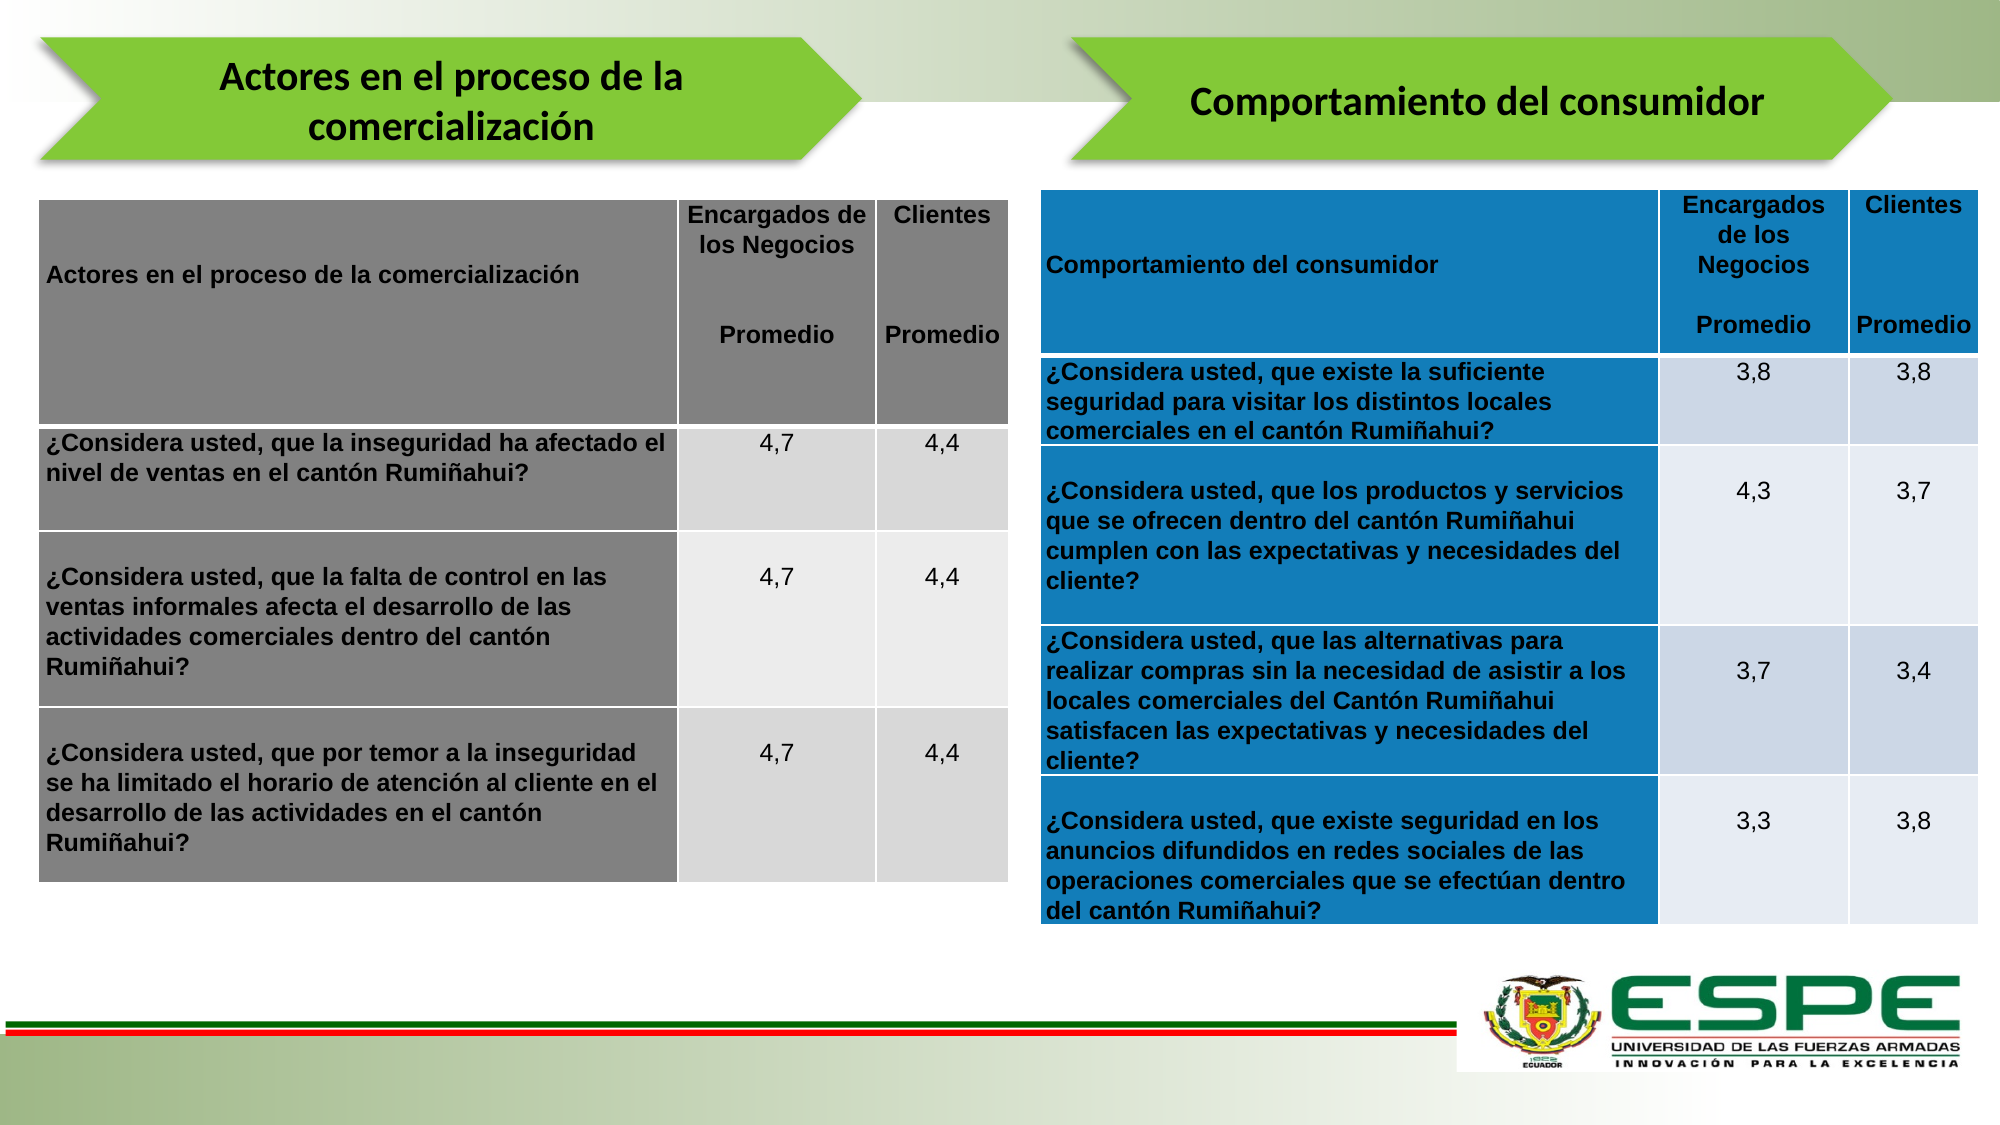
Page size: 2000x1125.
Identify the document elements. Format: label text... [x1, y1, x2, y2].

table_cell ¿Considera usted, que la falta de control en las ventas informales afecta el desarrollo de las actividades comerciales dentro del cantón Rumiñahui? [39, 532, 677, 706]
table_cell 4,7 [679, 429, 875, 530]
table_cell 3,8 [1850, 776, 1978, 924]
table_cell 4,4 [877, 429, 1008, 530]
table_cell 4,7 [679, 532, 875, 706]
table_cell 3,7 [1660, 626, 1848, 774]
table_header Actores en el proceso de la comercialización [39, 200, 677, 424]
table_cell ¿Considera usted, que existe seguridad en los anuncios difundidos en redes sociales de las operaciones comerciales que se efectúan dentro del cantón Rumiñahui? [1041, 776, 1658, 924]
table_header Clientes Promedio [1850, 190, 1978, 353]
text_box Actores en el proceso de la comercialización [42, 38, 861, 159]
table_cell ¿Considera usted, que los productos y servicios que se ofrecen dentro del cantón Rumiñahui cumplen con las expectativas y necesidades del cliente? [1041, 446, 1658, 624]
table_header Comportamiento del consumidor [1041, 190, 1658, 353]
table_cell 4,7 [679, 708, 875, 882]
table_cell 3,3 [1660, 776, 1848, 924]
table_cell 4,4 [877, 708, 1008, 882]
table_cell 3,7 [1850, 446, 1978, 624]
table_cell 4,4 [877, 532, 1008, 706]
table_cell 3,8 [1850, 358, 1978, 444]
table_header Clientes Promedio [877, 200, 1008, 424]
picture [1456, 968, 1993, 1072]
table_cell ¿Considera usted, que existe la suficiente seguridad para visitar los distintos locales comerciales en el cantón Rumiñahui? [1041, 358, 1658, 444]
table_cell 3,8 [1660, 358, 1848, 444]
table_cell ¿Considera usted, que por temor a la inseguridad se ha limitado el horario de atención al cliente en el desarrollo de las actividades en el cantón Rumiñahui? [39, 708, 677, 882]
table_cell 3,4 [1850, 626, 1978, 774]
table_header Encargados de los Negocios Promedio [1660, 190, 1848, 353]
table_cell ¿Considera usted, que la inseguridad ha afectado el nivel de ventas en el cantón Rumiñahui? [39, 429, 677, 530]
table_cell ¿Considera usted, que las alternativas para realizar compras sin la necesidad de asistir a los locales comerciales del Cantón Rumiñahui satisfacen las expectativas y necesidades del cliente? [1041, 626, 1658, 774]
table_cell 4,3 [1660, 446, 1848, 624]
table_header Encargados de los Negocios Promedio [679, 200, 875, 424]
text_box Comportamiento del consumidor [1073, 38, 1892, 159]
